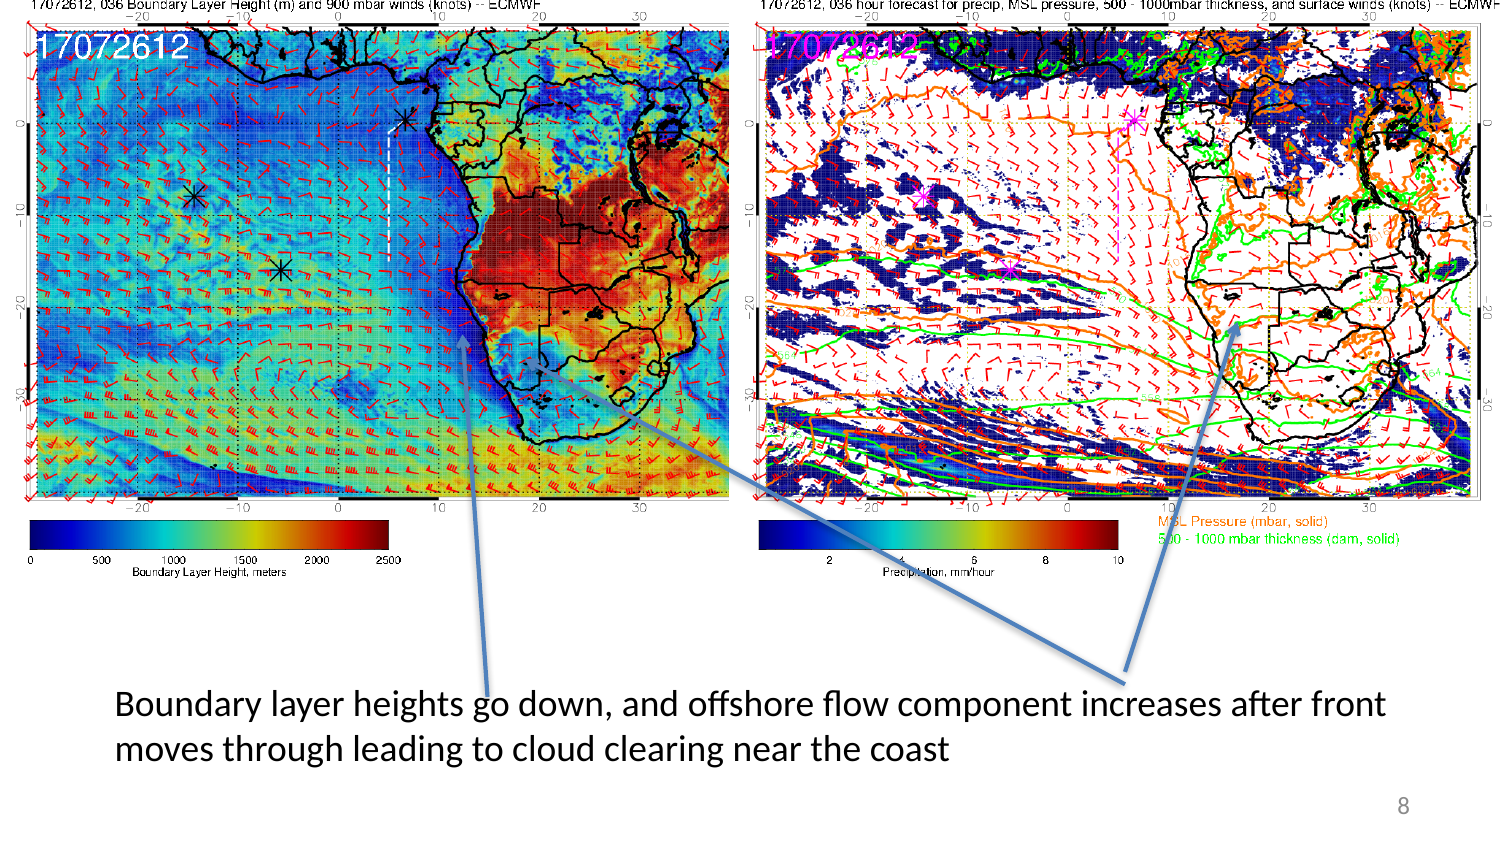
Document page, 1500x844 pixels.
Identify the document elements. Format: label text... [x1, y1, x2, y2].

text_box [524, 359, 1126, 685]
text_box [293, 502, 519, 529]
slide_number 8 [1074, 782, 1425, 827]
text_box Boundary layer heights go down, and offshore flow component increases after front moves through leading to cloud clearing near the coast [99, 671, 1450, 777]
picture [0, 0, 1500, 596]
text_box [1129, 440, 1357, 554]
